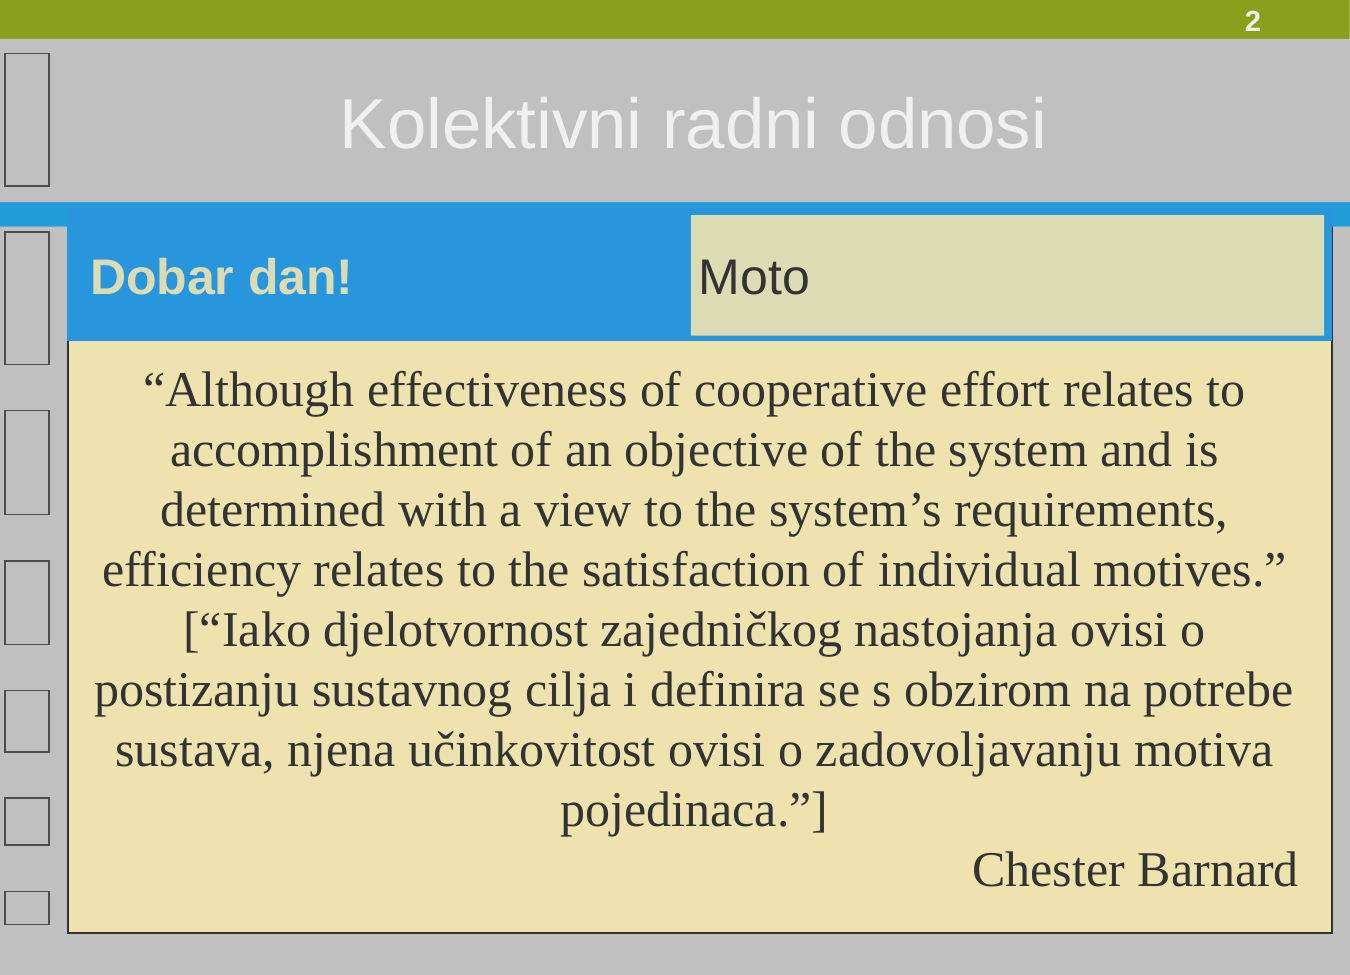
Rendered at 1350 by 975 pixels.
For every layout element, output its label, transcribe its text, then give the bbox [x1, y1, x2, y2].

text_box [707, 210, 1330, 338]
title Kolektivni radni odnosi [67, 39, 1321, 202]
text_box [70, 210, 74, 338]
text_box Moto [684, 211, 1316, 339]
list “Although effectiveness of cooperative effort relates to accomplishment of an objective of the system and is determined with a view to the system’s requirements, efficiency relates to the satisfaction of individual motives.” [“Iako djelotvornost zajedničkog nastojanja ovisi o postizanju sustavnog cilja i definira se s obzirom na potrebe sustava, njena učinkovitost ovisi o zadovoljavanju motiva pojedinaca.”] Chester Barnard [77, 350, 1313, 925]
text_box [1316, 215, 1325, 336]
text_box Dobar dan! [74, 210, 707, 338]
